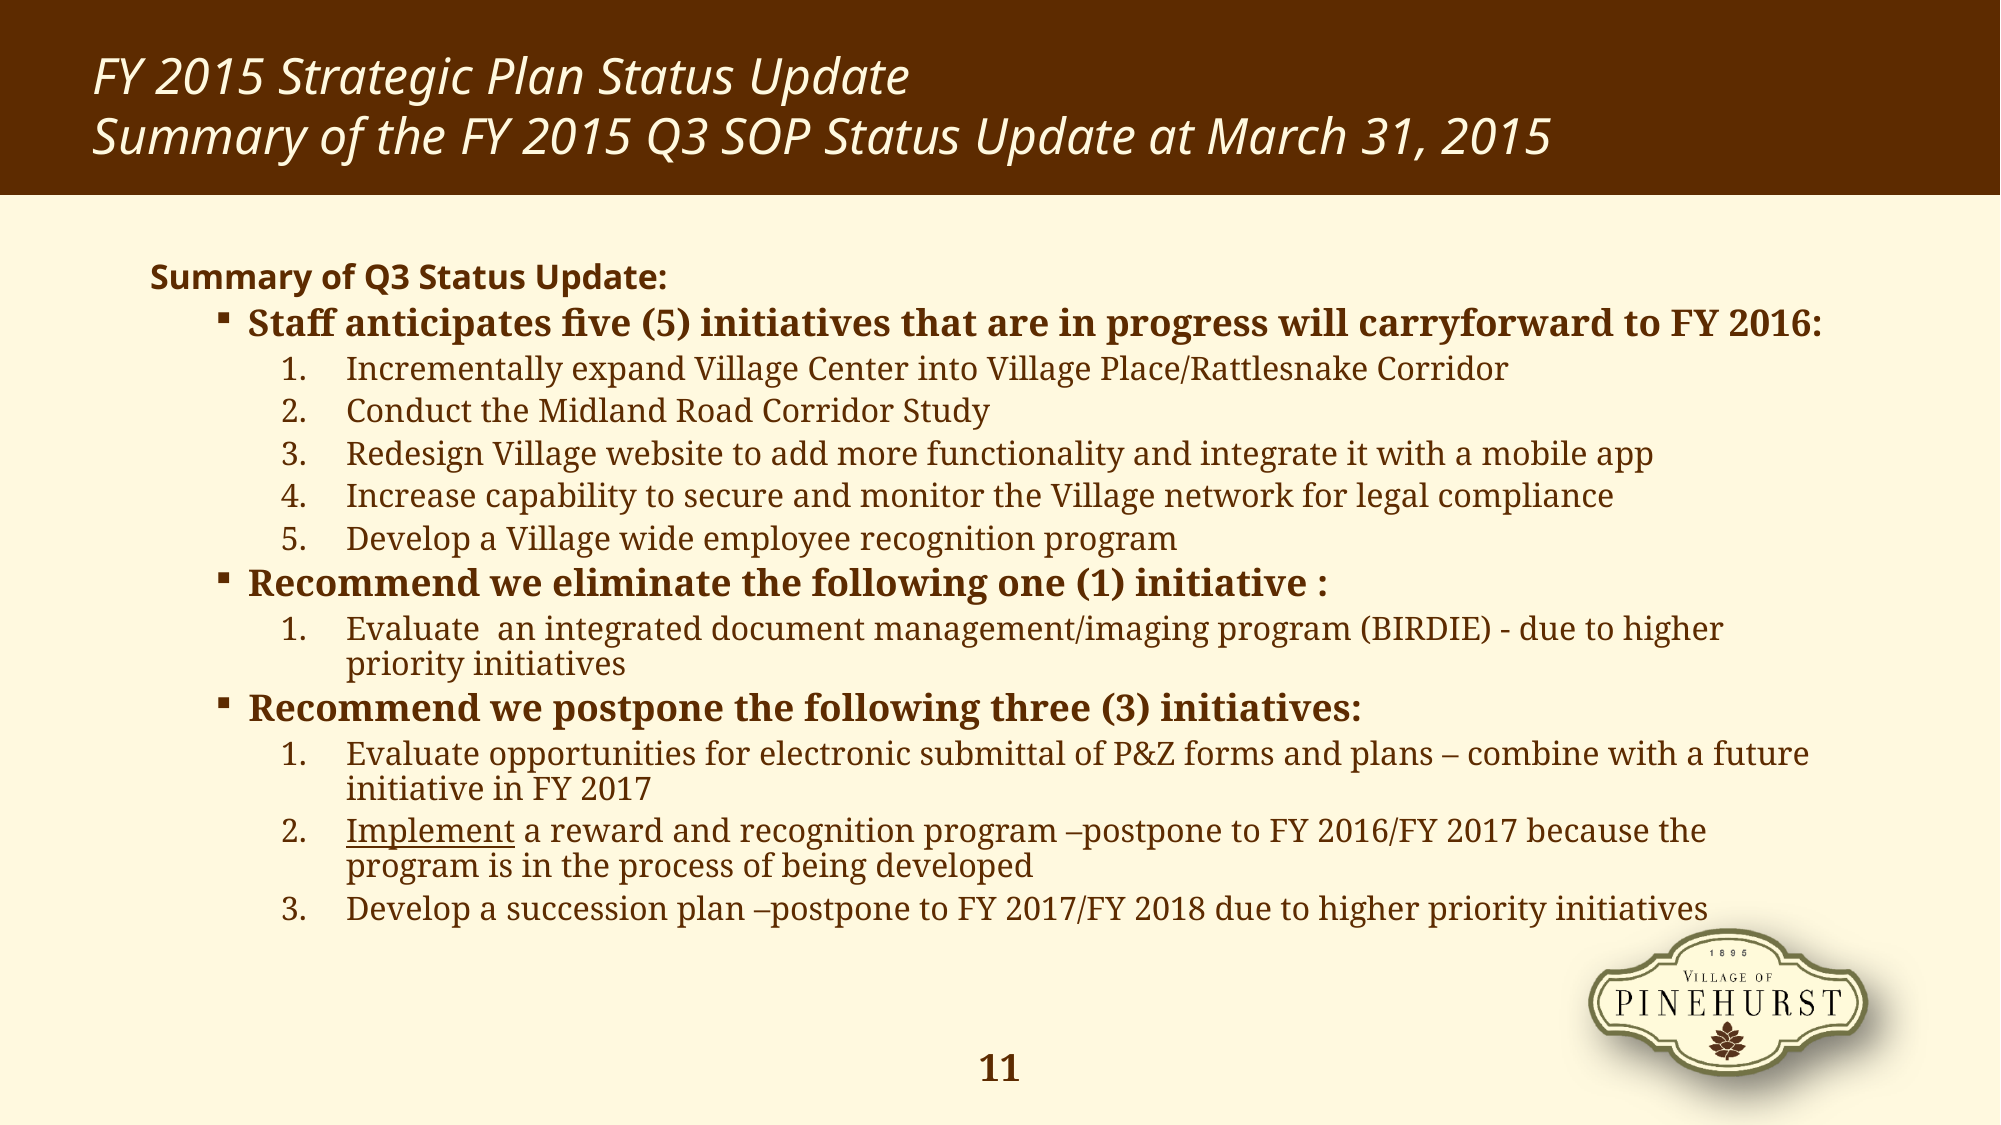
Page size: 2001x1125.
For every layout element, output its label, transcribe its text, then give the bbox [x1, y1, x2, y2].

text_box FY 2015 Strategic Plan Status Update Summary of the FY 2015 Q3 SOP Status Update at March 31, 2015 [78, 36, 1907, 172]
list Summary of Q3 Status Update: Staff anticipates five (5) initiatives that are in progress will carryforward to FY 2016: Incrementally expand Village Center into Village Place/Rattlesnake Corridor Conduct the Midland Road Corridor Study Redesign Village website to add more functionality and integrate it with a mobile app Increase capability to secure and monitor the Village network for legal compliance Develop a Village wide employee recognition program Recommend we eliminate the following one (1) initiative : Evaluate an integrated document management/imaging program (BIRDIE) - due to higher priority initiatives Recommend we postpone the following three (3) initiatives: Evaluate opportunities for electronic submittal of P&Z forms and plans – combine with a future initiative in FY 2017 Implement a reward and recognition program –postpone to FY 2016/FY 2017 because the program is in the process of being developed Develop a succession plan –postpone to FY 2017/FY 2018 due to higher priority initiatives [135, 252, 1861, 970]
picture [1526, 919, 1928, 1085]
